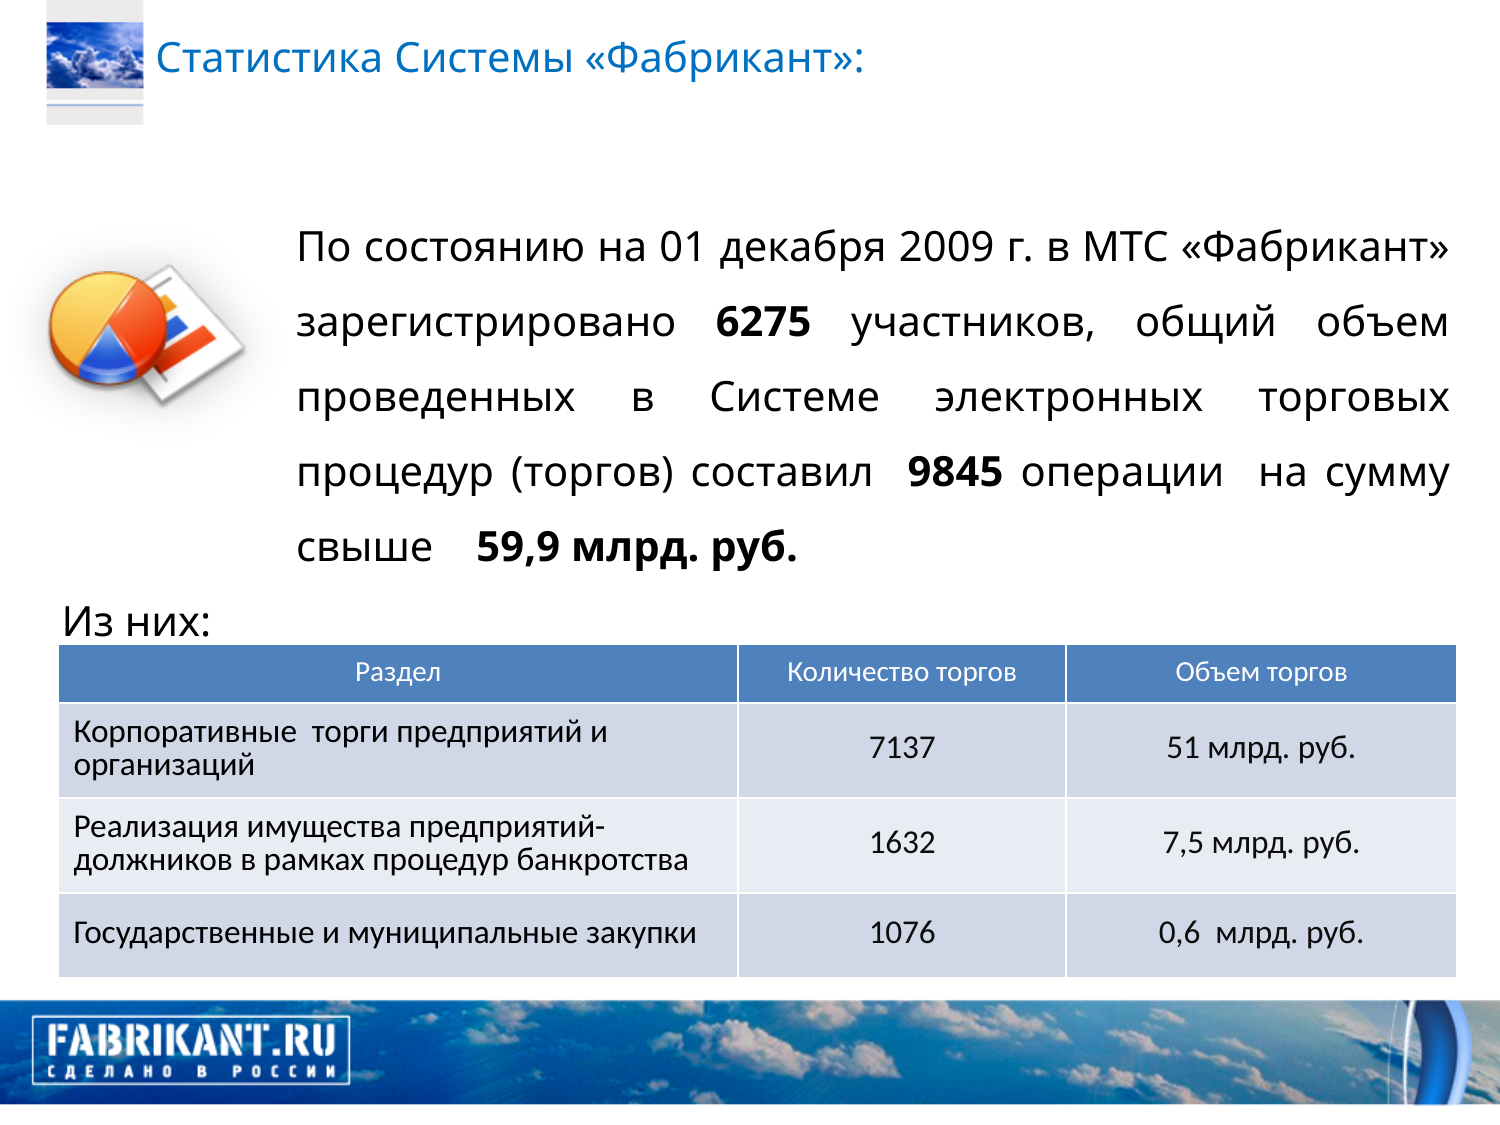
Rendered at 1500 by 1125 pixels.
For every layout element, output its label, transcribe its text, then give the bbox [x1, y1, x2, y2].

table_header Раздел [59, 645, 737, 702]
text_box По состоянию на 01 декабря 2009 г. в МТС «Фабрикант» зарегистрировано 6275 участников, общий объем проведенных в Системе электронных торговых процедур (торгов) составил 9845 операции на сумму свыше 59,9 млрд. руб. [281, 187, 1465, 578]
table_cell Реализация имущества предприятий-должников в рамках процедур банкротства [59, 799, 737, 892]
text_box Из них: [46, 562, 1442, 653]
table_cell Государственные и муниципальные закупки [59, 894, 737, 977]
table_cell 7,5 млрд. руб. [1067, 799, 1456, 892]
table_cell 1076 [739, 894, 1065, 977]
table_cell 0,6 млрд. руб. [1067, 894, 1456, 977]
table_cell Корпоративные торги предприятий и организаций [59, 704, 737, 797]
table_header Количество торгов [739, 645, 1065, 702]
table_cell 7137 [739, 704, 1065, 797]
table_header Объем торгов [1067, 645, 1456, 702]
picture [0, 0, 1500, 1125]
table_cell 1632 [739, 799, 1065, 892]
table_cell 51 млрд. руб. [1067, 704, 1456, 797]
text_box Статистика Системы «Фабрикант»: [140, 23, 1500, 89]
